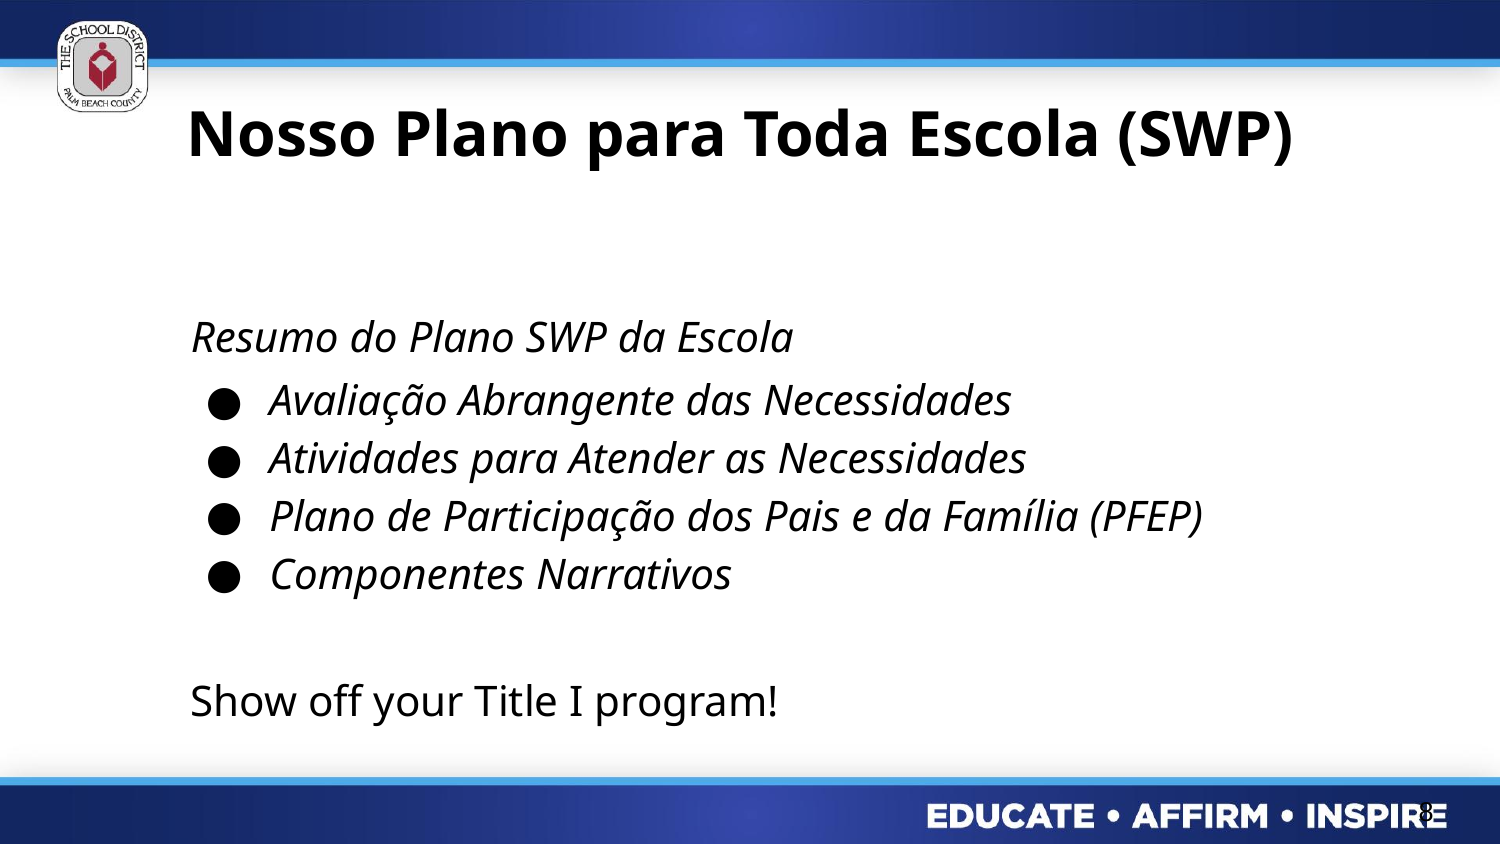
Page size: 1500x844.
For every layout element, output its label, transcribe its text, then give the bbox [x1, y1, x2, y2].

title Nosso Plano para Toda Escola (SWP) [56, 61, 1426, 202]
slide_number 8 [1403, 779, 1494, 844]
picture [0, 0, 1500, 844]
list Resumo do Plano SWP da Escola Avaliação Abrangente das Necessidades Atividades para Atender as Necessidades Plano de Participação dos Pais e da Família (PFEP) Componentes Narrativos Show off your Title I program! [175, 211, 1369, 733]
